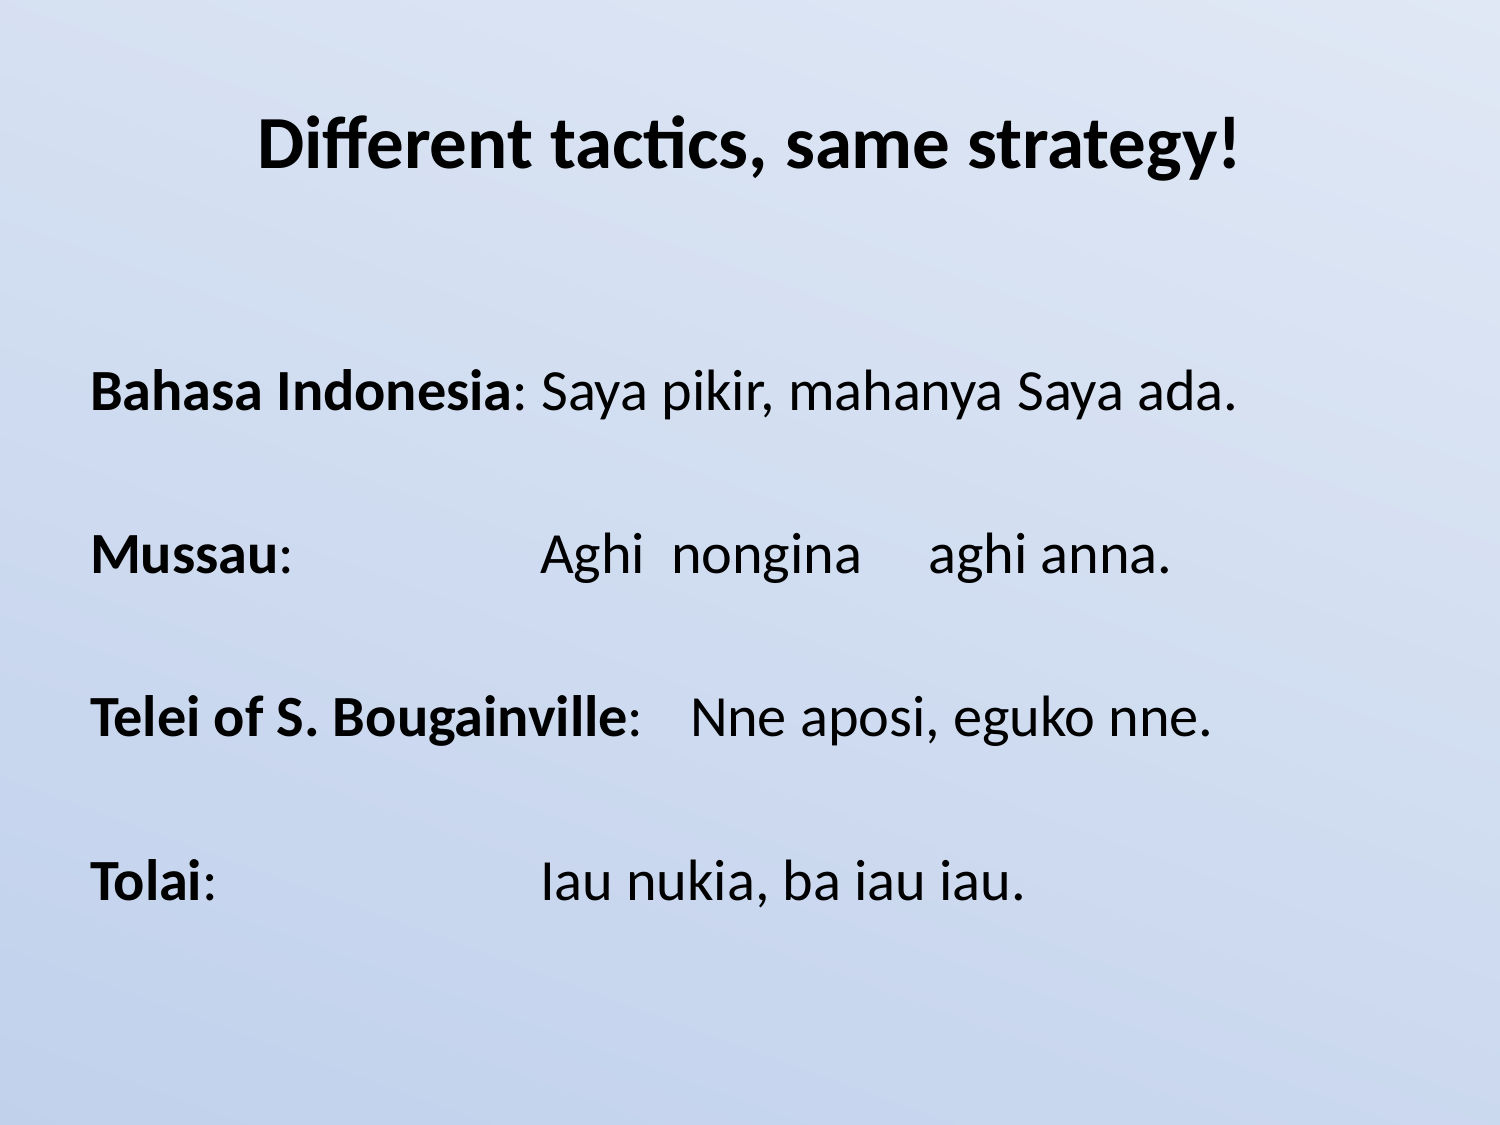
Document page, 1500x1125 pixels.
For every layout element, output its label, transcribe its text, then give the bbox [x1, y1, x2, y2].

title Different tactics, same strategy! [75, 45, 1425, 233]
list Bahasa Indonesia: Saya pikir, mahanya Saya ada. Mussau: Aghi nongina aghi anna. Telei of S. Bougainville: Nne aposi, eguko nne. Tolai: Iau nukia, ba iau iau. [75, 262, 1425, 1005]
